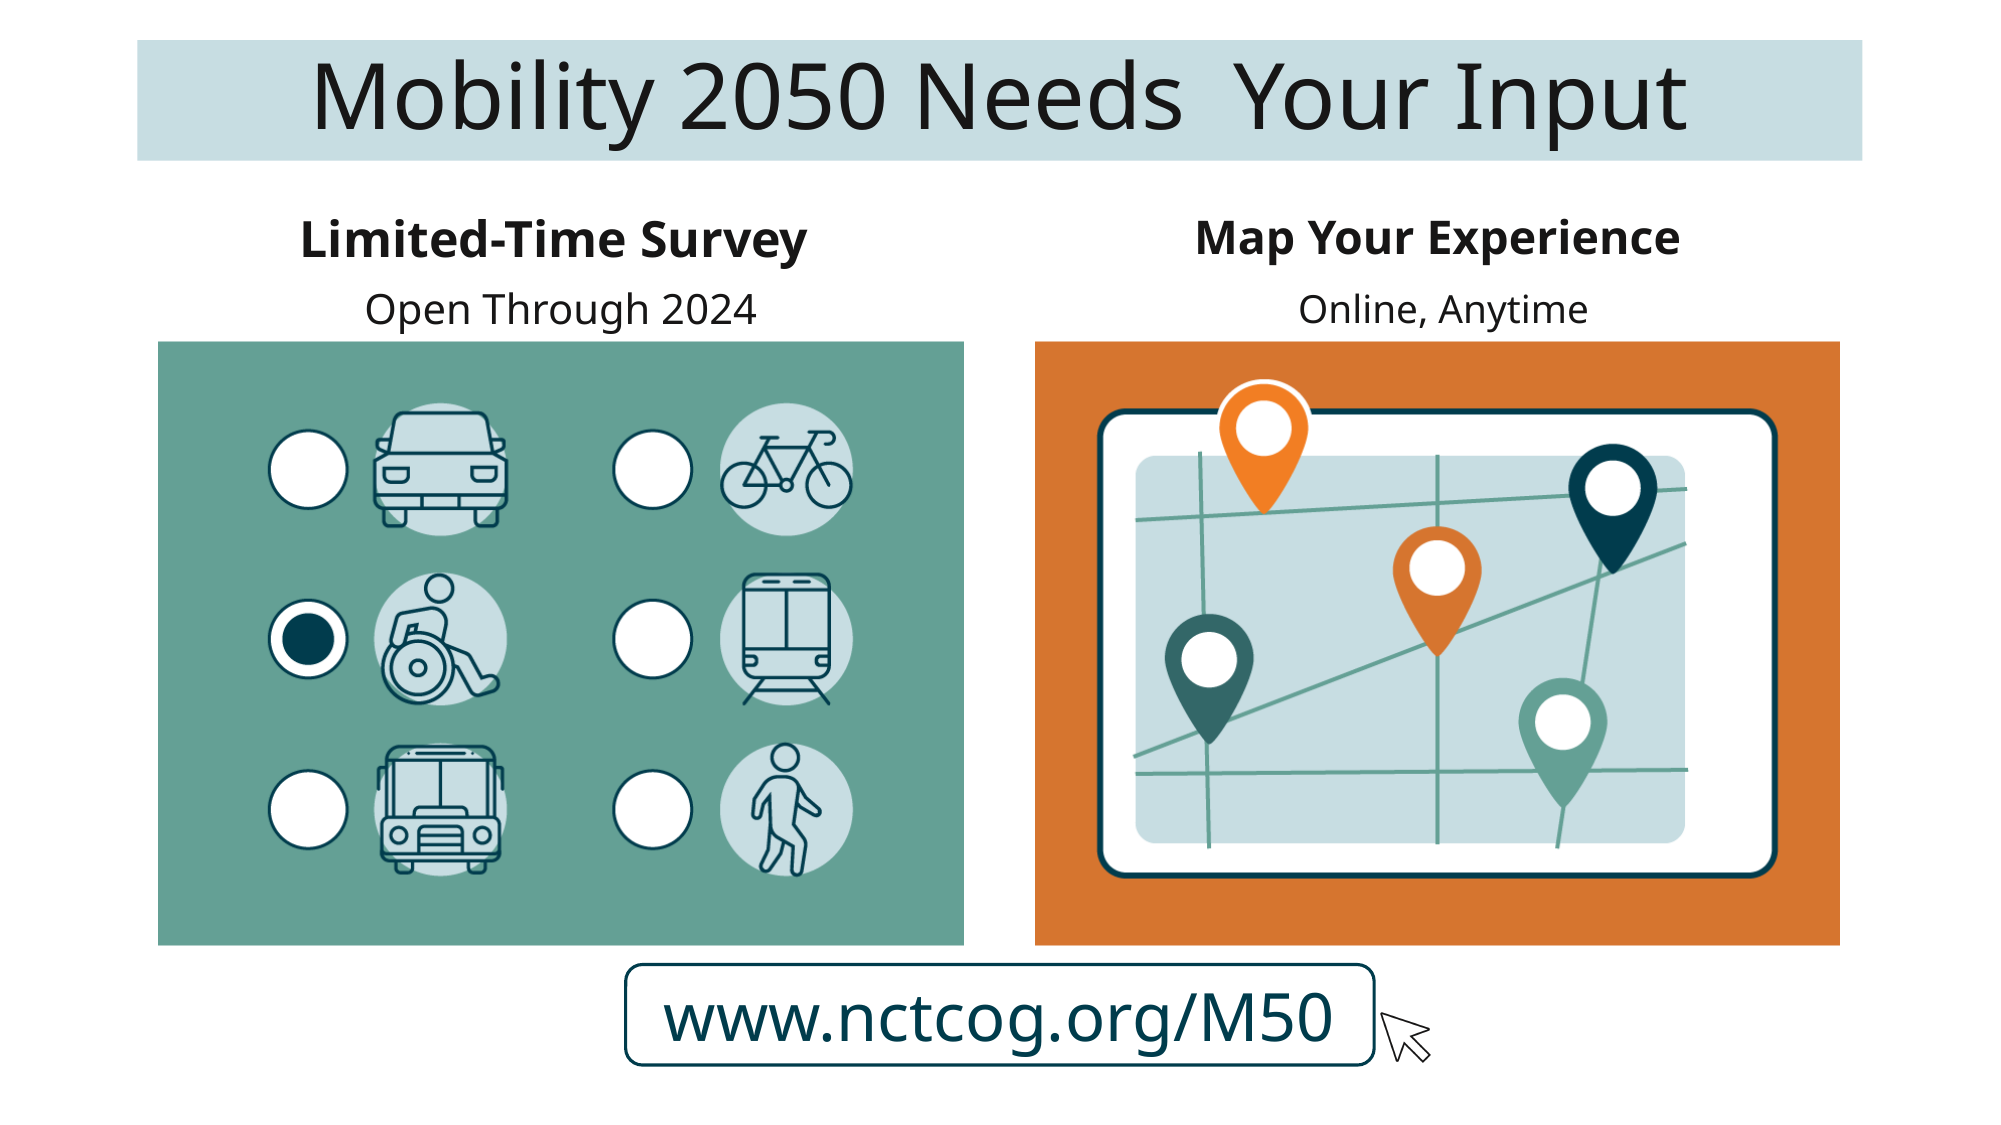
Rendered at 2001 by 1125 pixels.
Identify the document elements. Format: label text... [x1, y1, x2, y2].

title Mobility 2050 Needs Your Input [137, 40, 1863, 161]
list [157, 340, 964, 947]
picture [1361, 993, 1372, 1062]
list Map Your Experience Online, Anytime [1012, 206, 1863, 342]
list Limited-Time Survey Open Through 2024 [137, 206, 984, 342]
picture [1361, 993, 1449, 1082]
text_box www.nctcog.org/M50 [624, 962, 1376, 1067]
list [1034, 340, 1841, 947]
